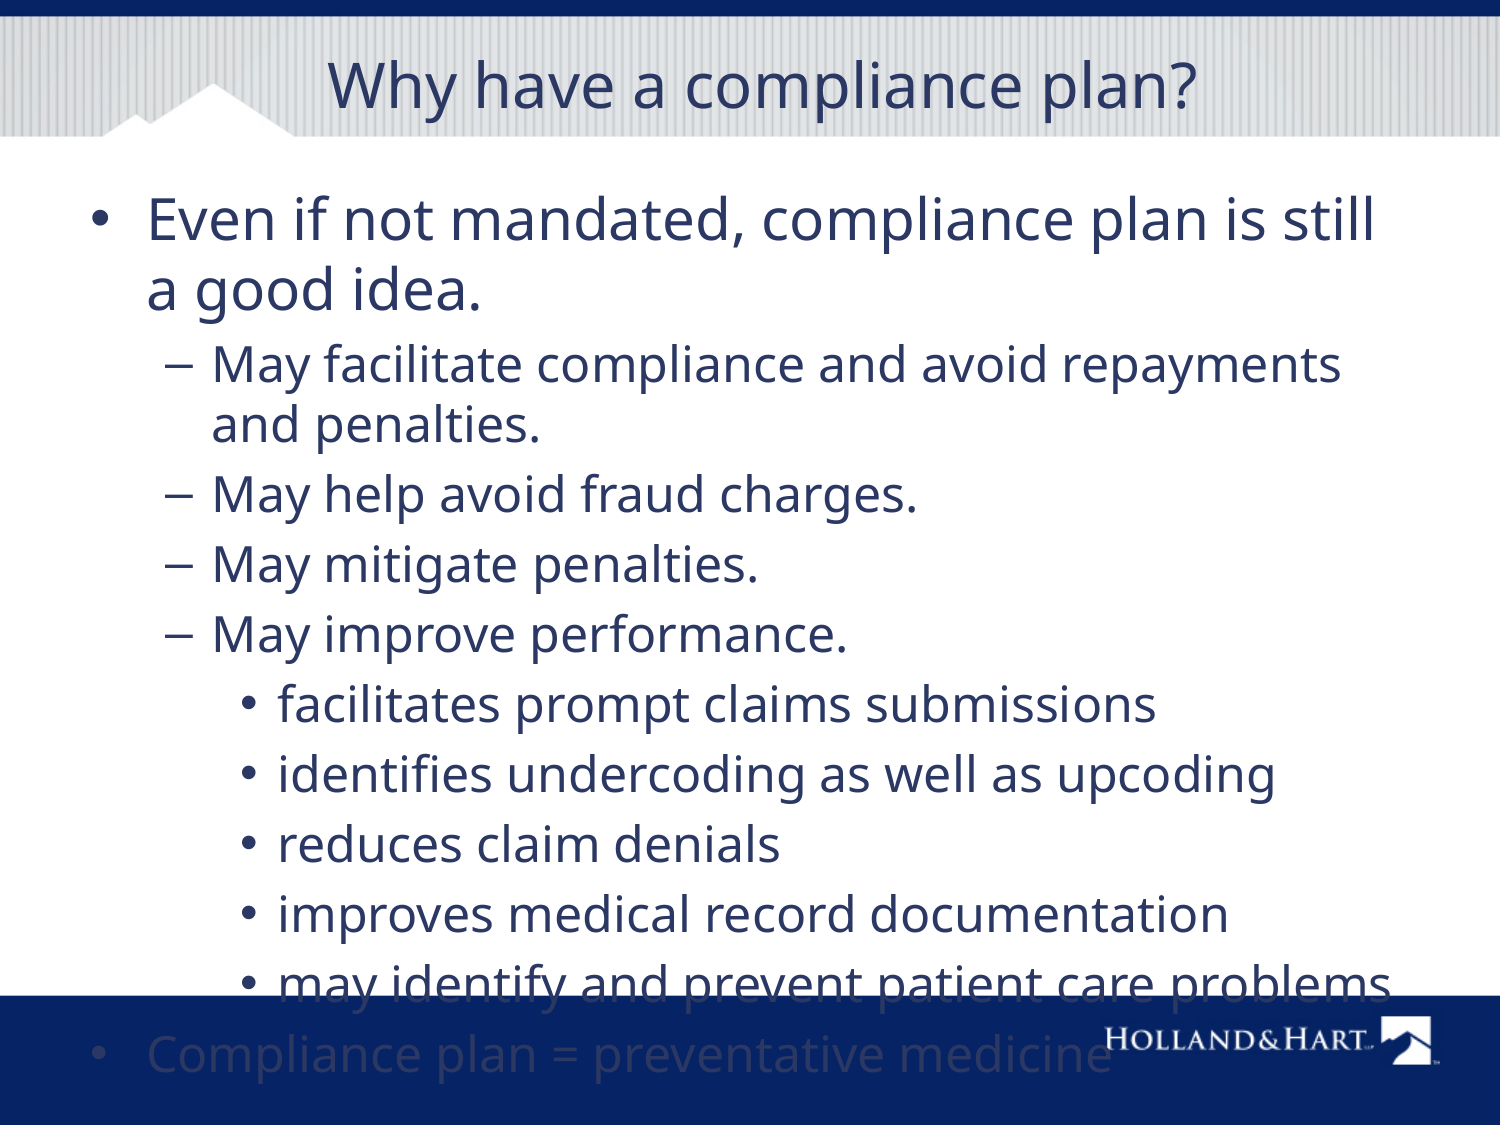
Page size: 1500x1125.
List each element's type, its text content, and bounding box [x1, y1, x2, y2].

title Why have a compliance plan? [312, 37, 1438, 130]
list Even if not mandated, compliance plan is still a good idea. May facilitate compliance and avoid repayments and penalties. May help avoid fraud charges. May mitigate penalties. May improve performance. facilitates prompt claims submissions identifies undercoding as well as upcoding reduces claim denials improves medical record documentation may identify and prevent patient care problems Compliance plan = preventative medicine [75, 174, 1425, 1000]
picture [0, 0, 1500, 1125]
